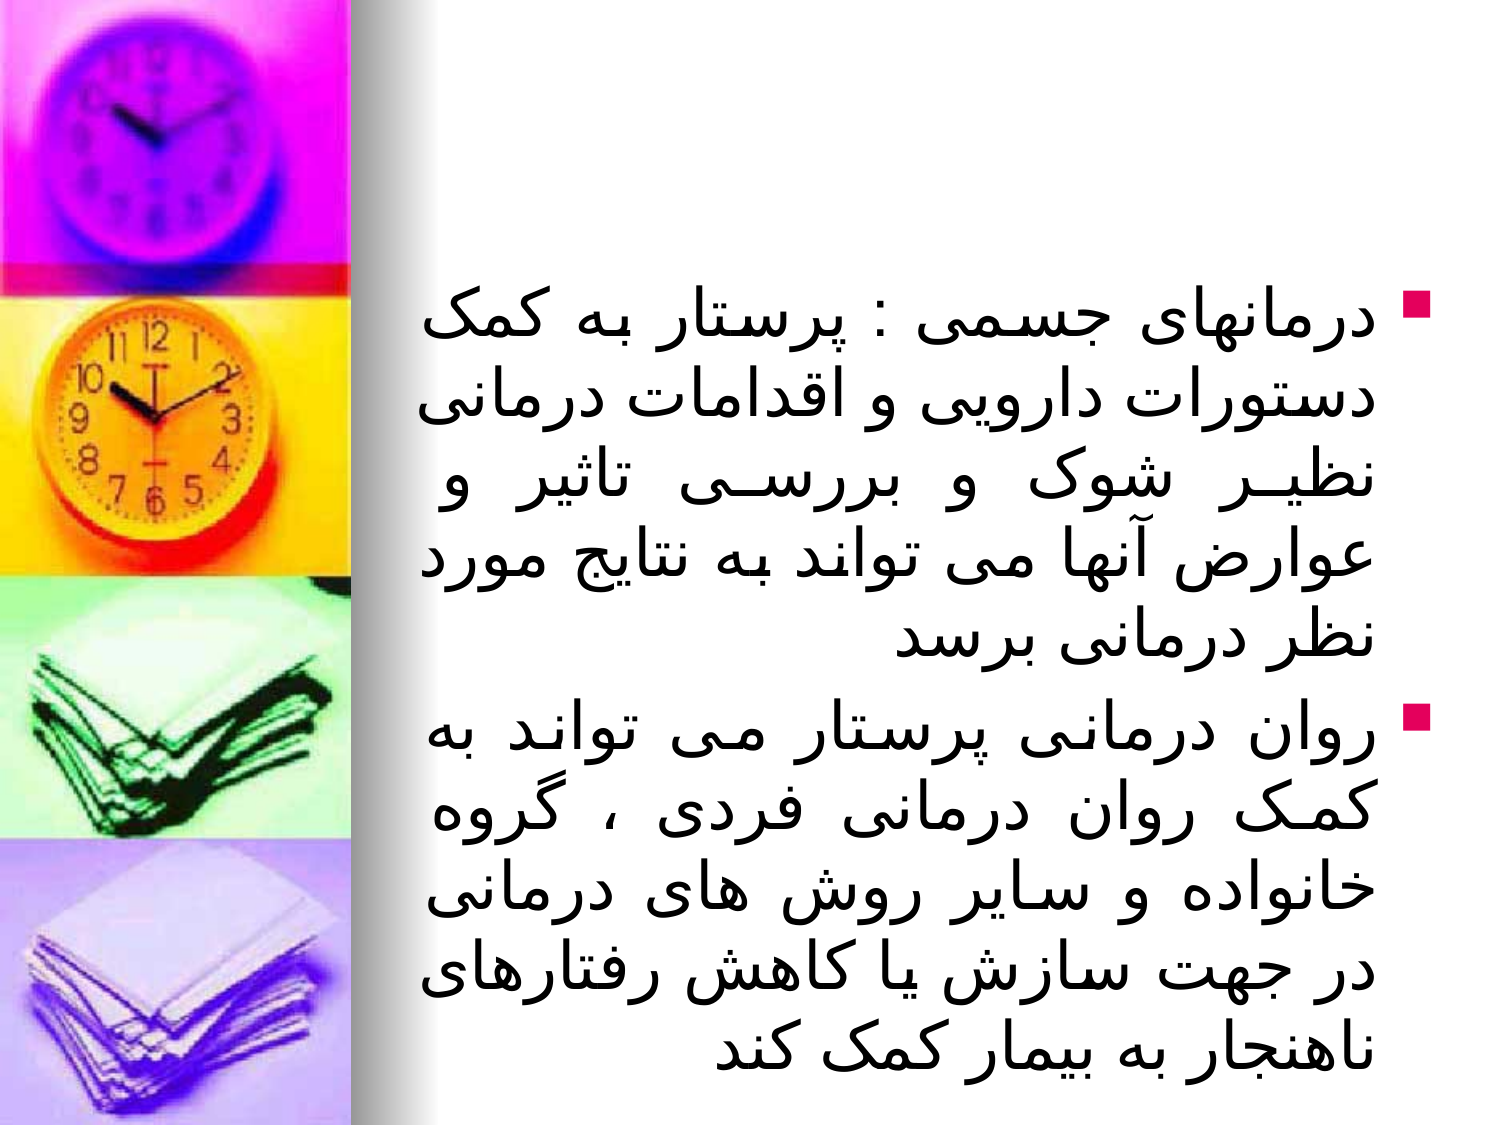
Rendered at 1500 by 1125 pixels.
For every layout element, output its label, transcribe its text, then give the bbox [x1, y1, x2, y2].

list درمانهای جسمی : پرستار به کمک دستورات دارویی و اقدامات درمانی نظیر شوک و بررسی تاثیر و عوارض آنها می تواند به نتایج مورد نظر درمانی برسد روان درمانی پرستار می تواند به کمک روان درمانی فردی ، گروه خانواده و سایر روش های درمانی در جهت سازش یا کاهش رفتارهای ناهنجار به بیمار کمک کند [399, 262, 1451, 1001]
picture [0, 0, 351, 1125]
